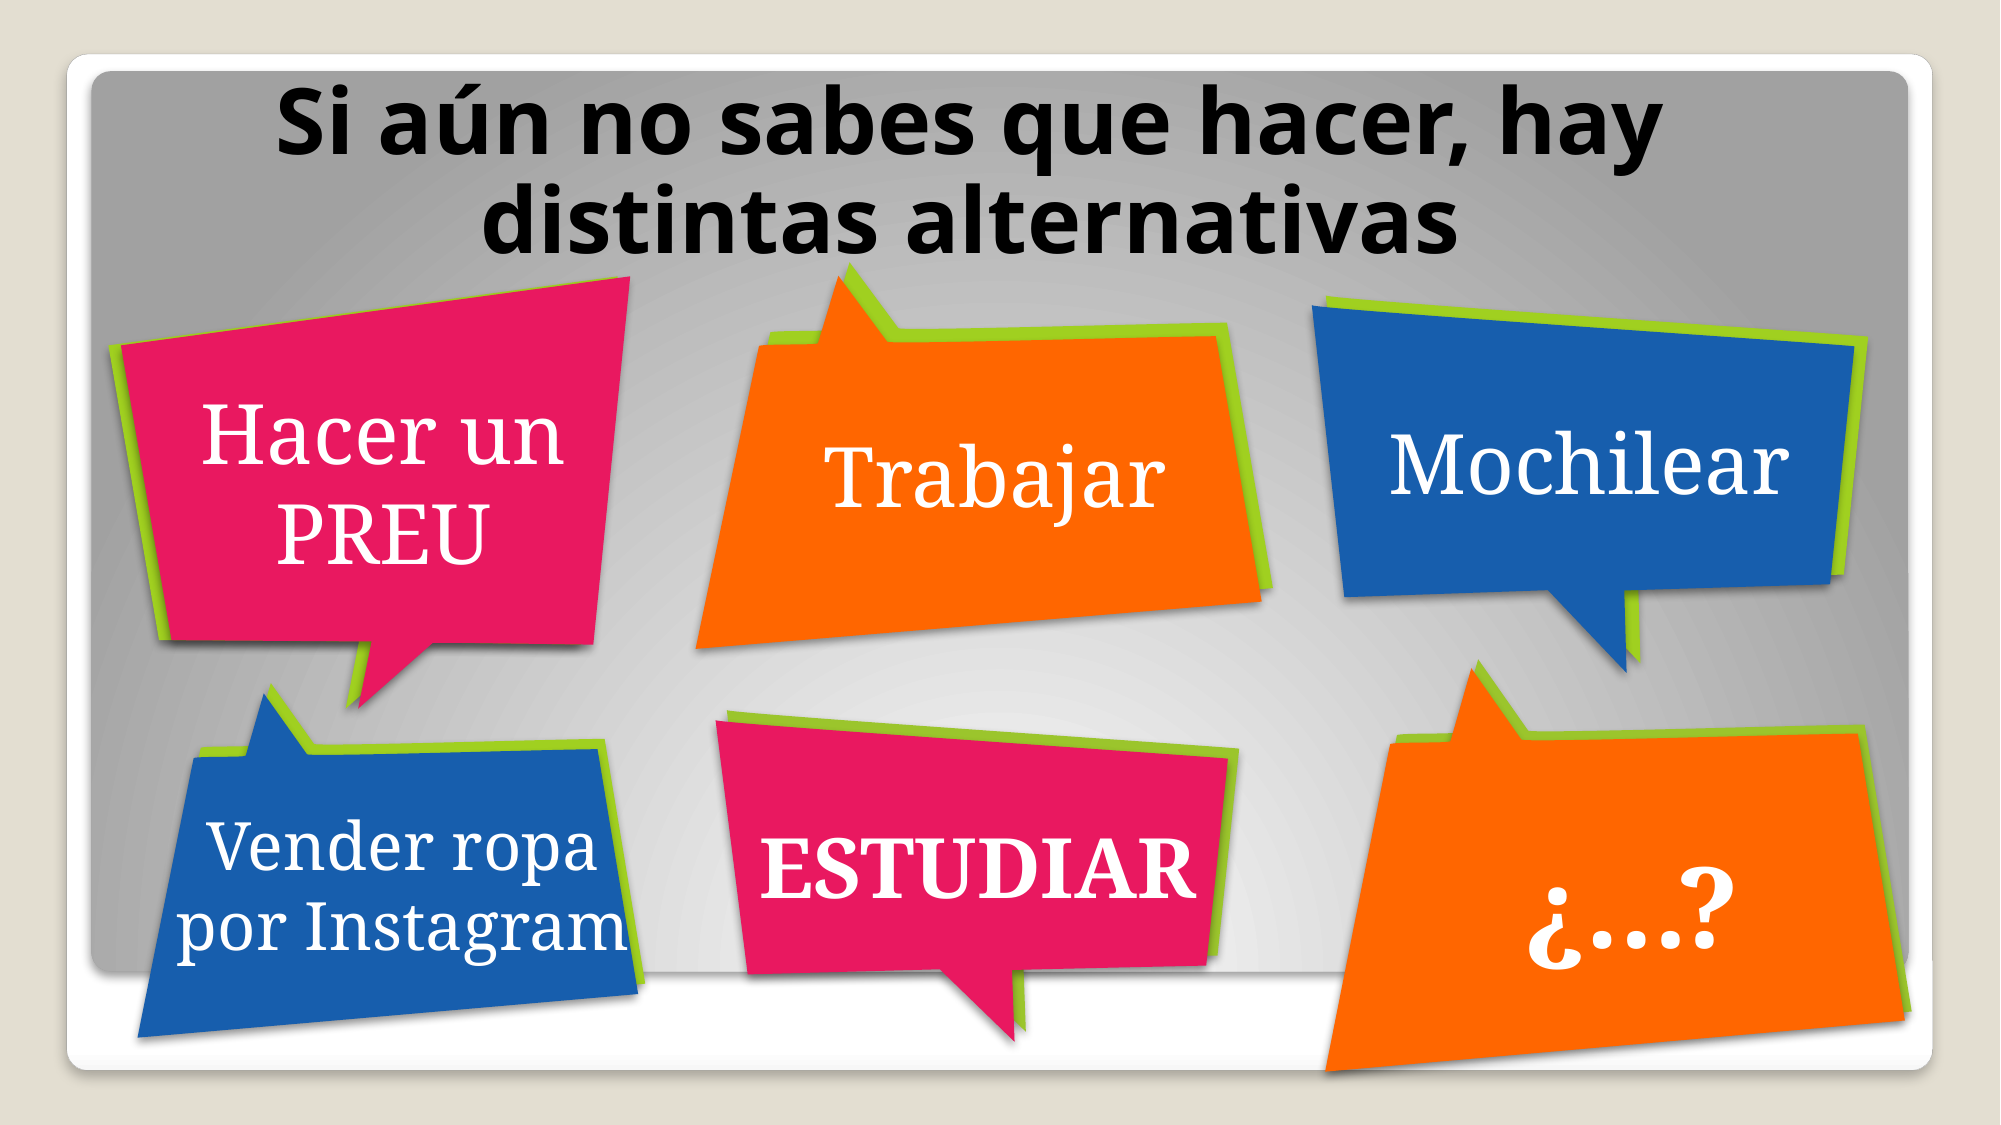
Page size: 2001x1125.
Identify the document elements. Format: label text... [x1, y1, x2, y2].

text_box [695, 261, 1274, 650]
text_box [704, 727, 1230, 1038]
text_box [137, 416, 1187, 1039]
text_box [108, 276, 631, 709]
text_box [1324, 659, 1912, 1072]
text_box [1298, 313, 1863, 669]
text_box Si aún no sabes que hacer, hay distintas alternativas [137, 95, 1804, 253]
